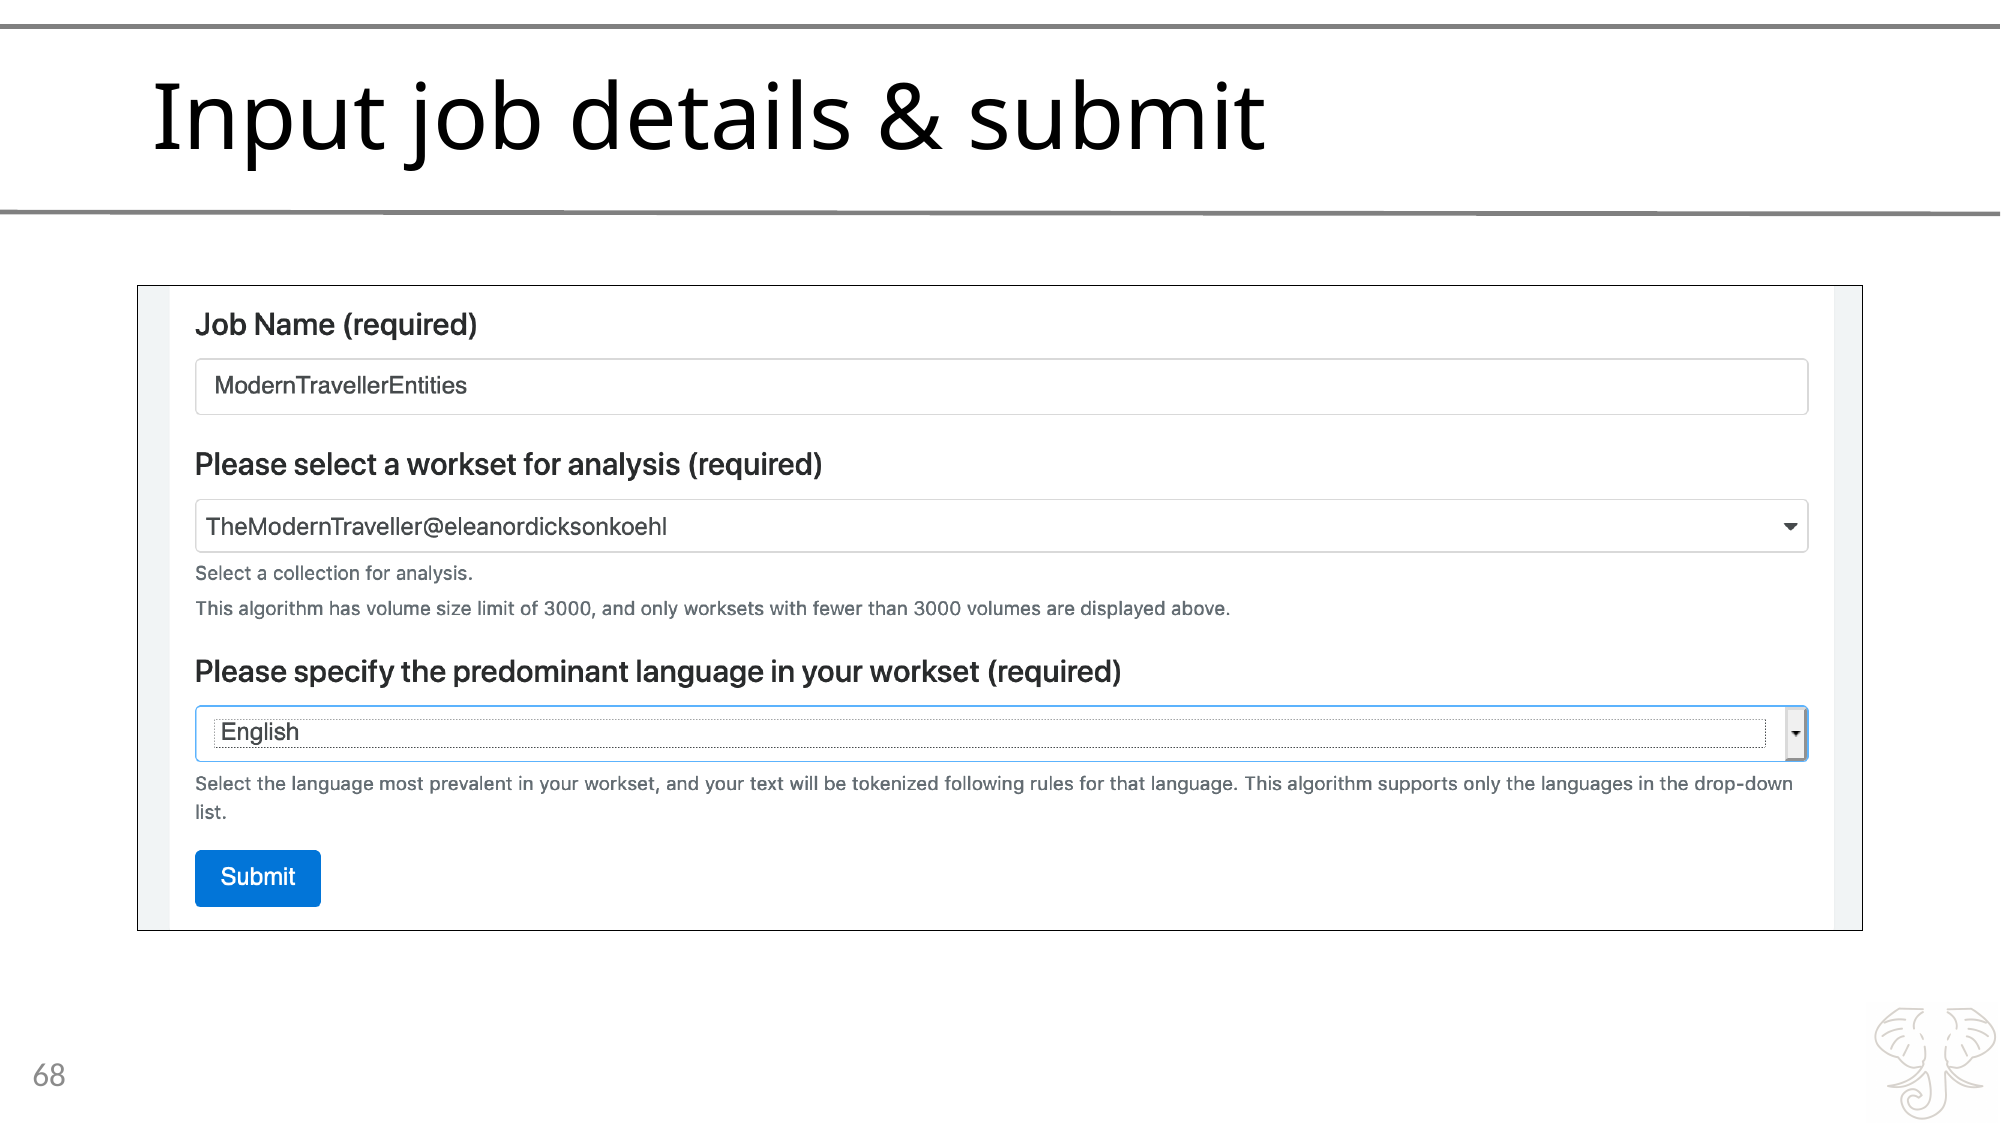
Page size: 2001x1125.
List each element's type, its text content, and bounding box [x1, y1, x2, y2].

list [137, 285, 1863, 931]
slide_number 68 [17, 1042, 468, 1103]
title Input job details & submit [137, 26, 1863, 213]
picture [1866, 1002, 1998, 1123]
